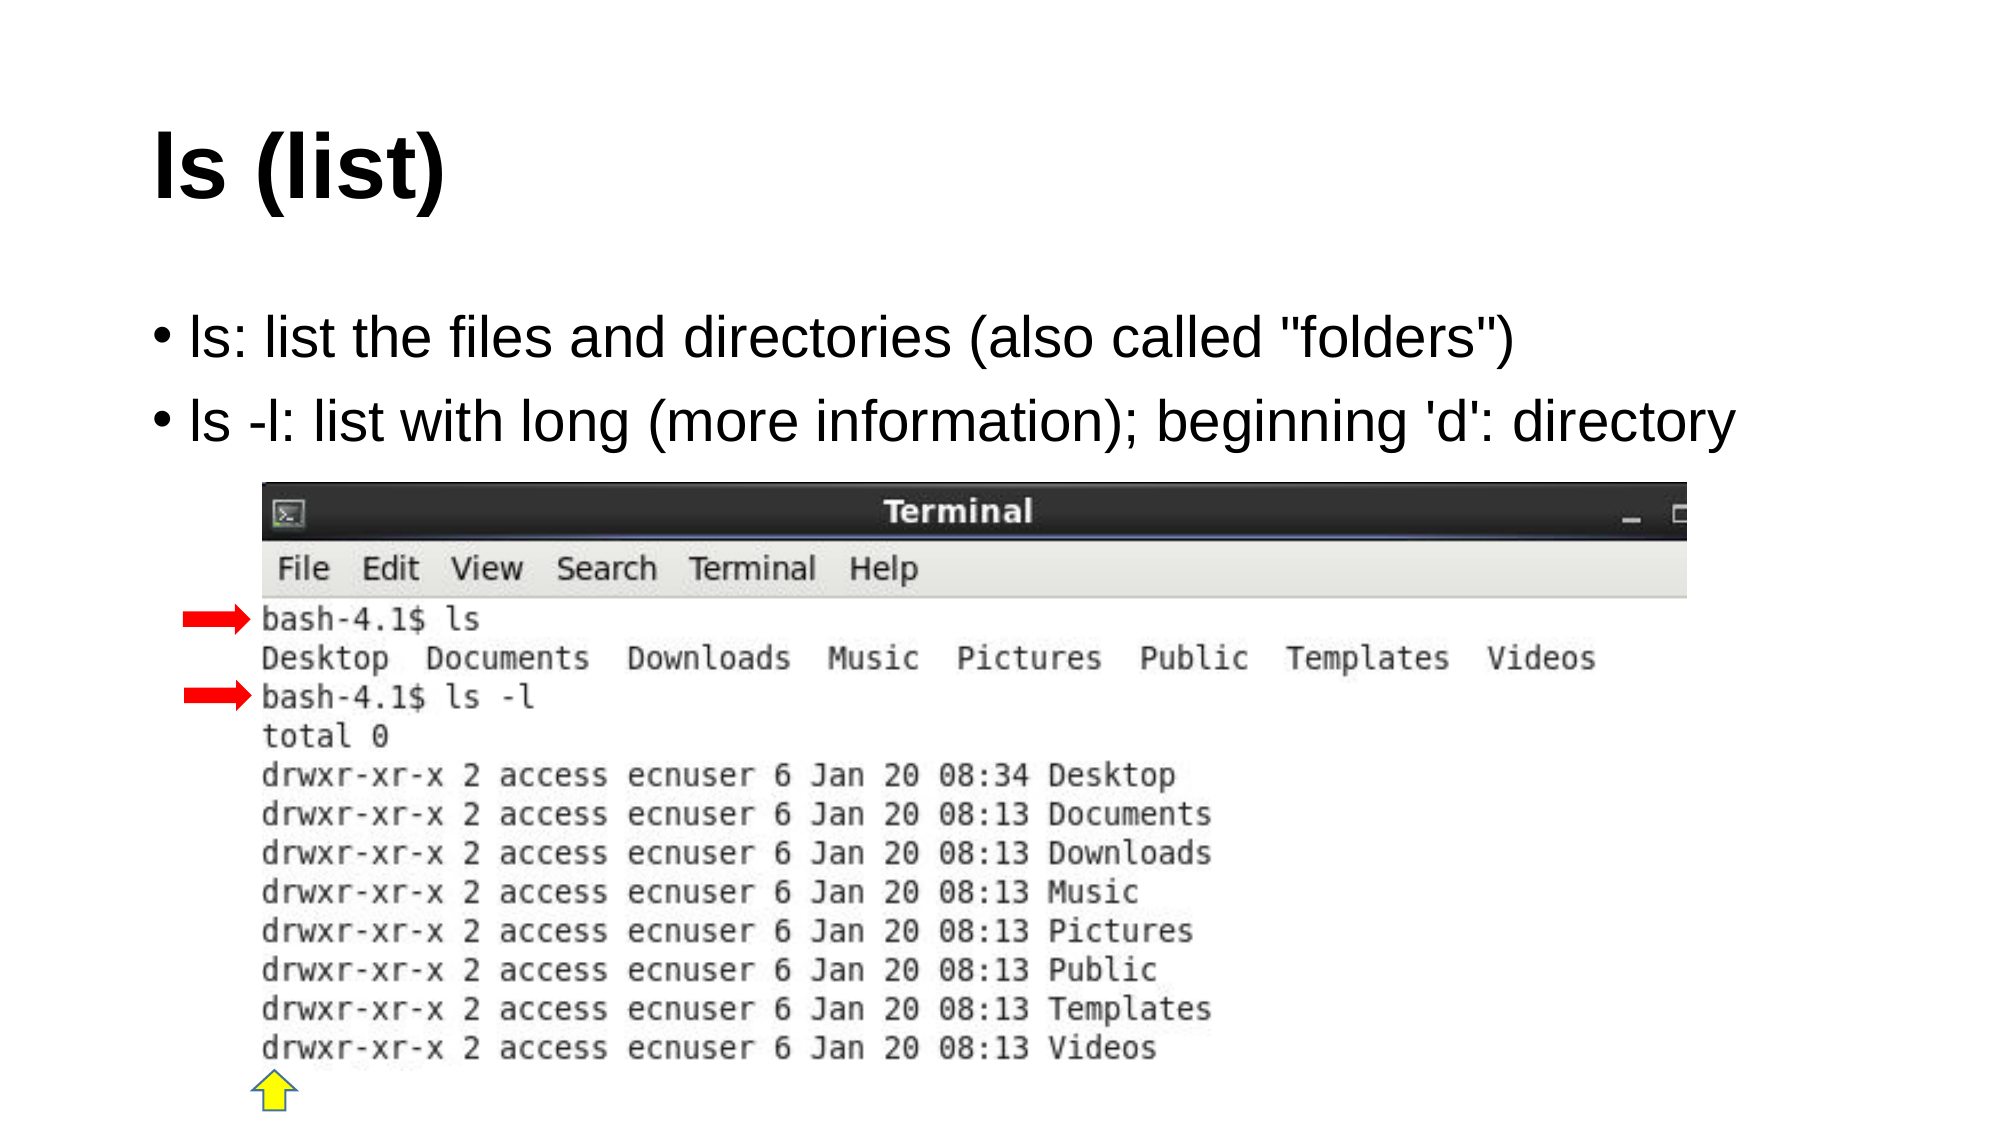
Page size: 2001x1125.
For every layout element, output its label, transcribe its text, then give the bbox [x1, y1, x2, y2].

text_box [181, 601, 253, 638]
title ls (list) [137, 59, 1863, 278]
text_box [249, 1071, 300, 1112]
text_box [183, 677, 254, 714]
picture [262, 482, 1687, 1071]
list ls: list the files and directories (also called "folders") ls -l: list with long (more information); beginning 'd': directory [137, 299, 1863, 1014]
